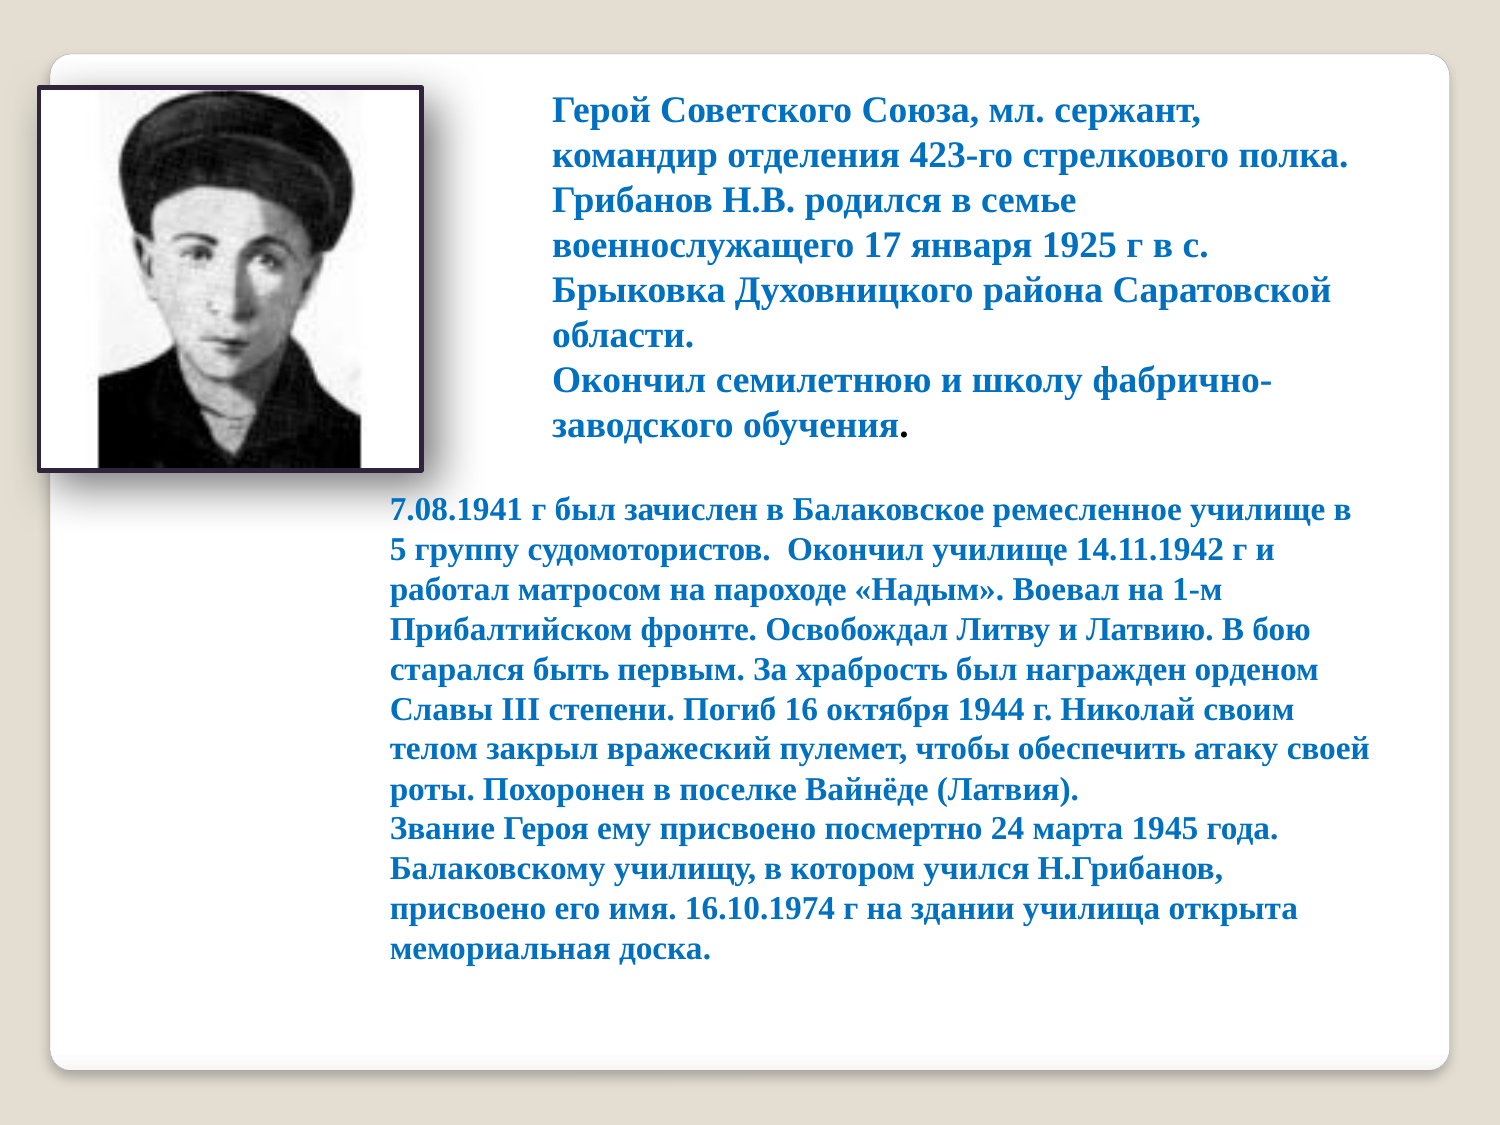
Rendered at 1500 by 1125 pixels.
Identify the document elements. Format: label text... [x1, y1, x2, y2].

picture [41, 89, 420, 469]
text_box 7.08.1941 г был зачислен в Балаковское ремесленное училище в 5 группу судомотористов. Окончил училище 14.11.1942 г и работал матросом на пароходе «Надым». Воевал на 1-м Прибалтийском фронте. Освобождал Литву и Латвию. В бою старался быть первым. За храбрость был награжден орденом Славы III степени. Погиб 16 октября 1944 г. Николай своим телом закрыл вражеский пулемет, чтобы обеспечить атаку своей роты. Похоронен в поселке Вайнёде (Латвия). Звание Героя ему присвоено посмертно 24 марта 1945 года. Балаковскому училищу, в котором учился Н.Грибанов, присвоено его имя. 16.10.1974 г на здании училища открыта мемориальная доска. [375, 479, 1388, 974]
text_box Герой Советского Союза, мл. сержант, командир отделения 423-го стрелкового полка. Грибанов Н.В. родился в семье военнослужащего 17 января 1925 г в с. Брыковка Духовницкого района Саратовской области. Окончил семилетнюю и школу фабрично-заводского обучения. [537, 78, 1376, 453]
